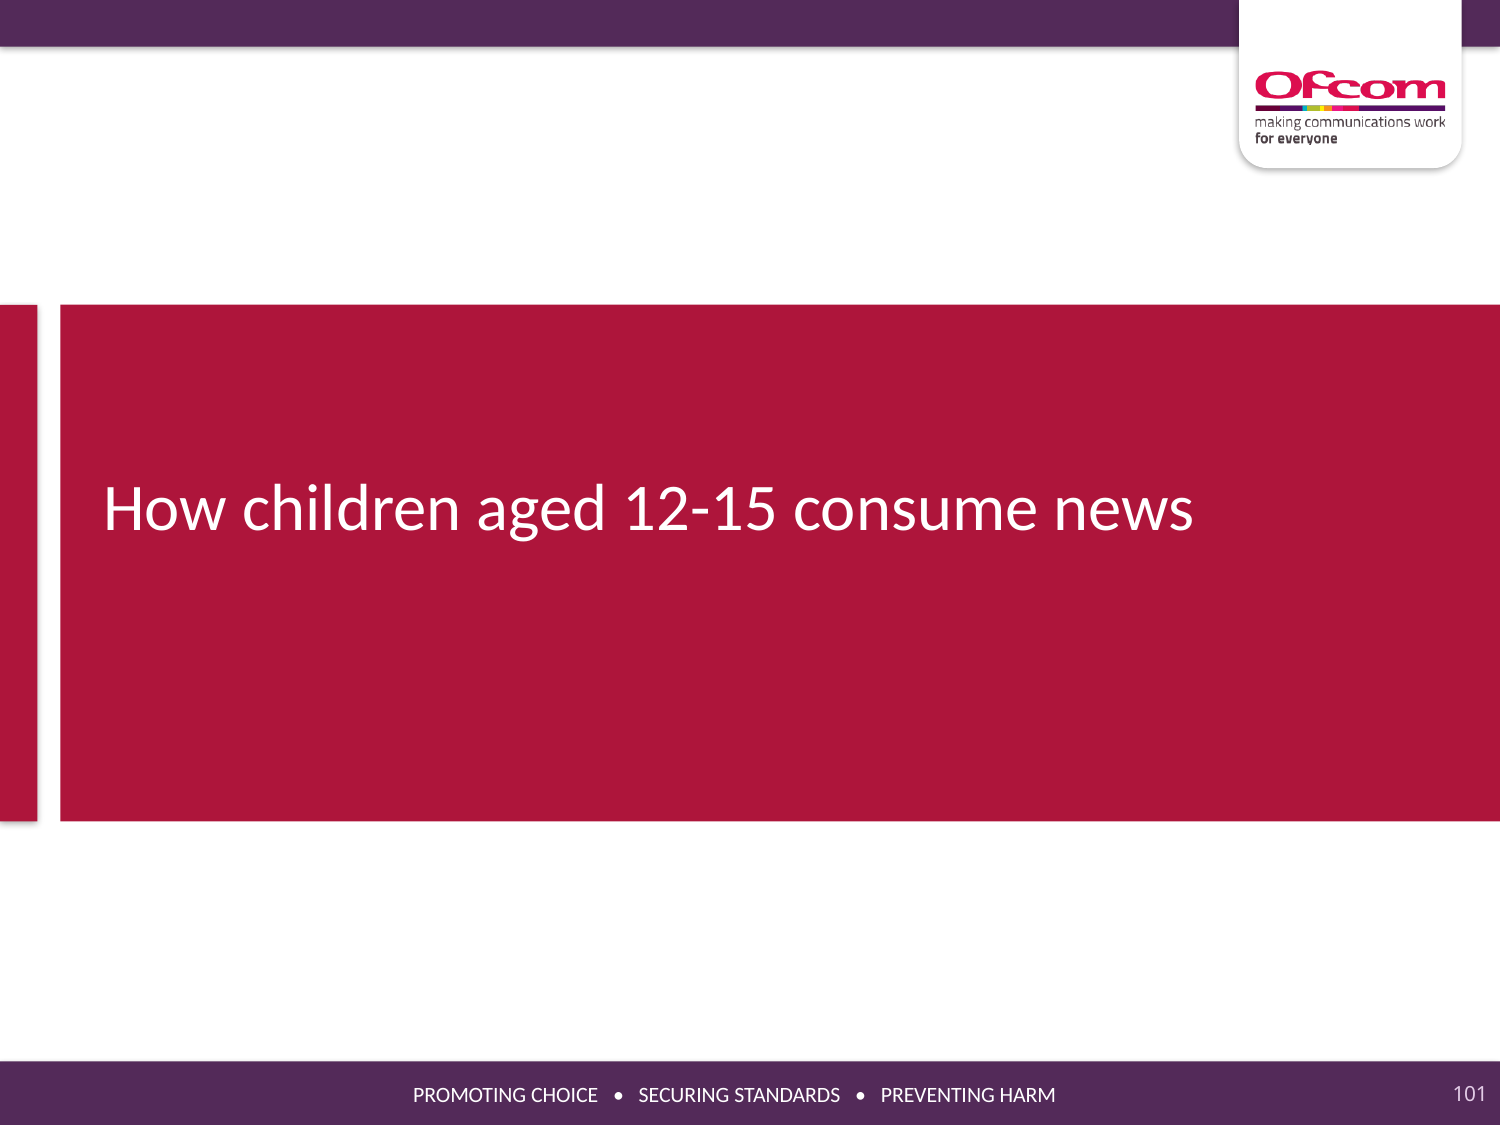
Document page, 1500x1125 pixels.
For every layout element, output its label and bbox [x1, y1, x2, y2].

title [88, 456, 1383, 634]
